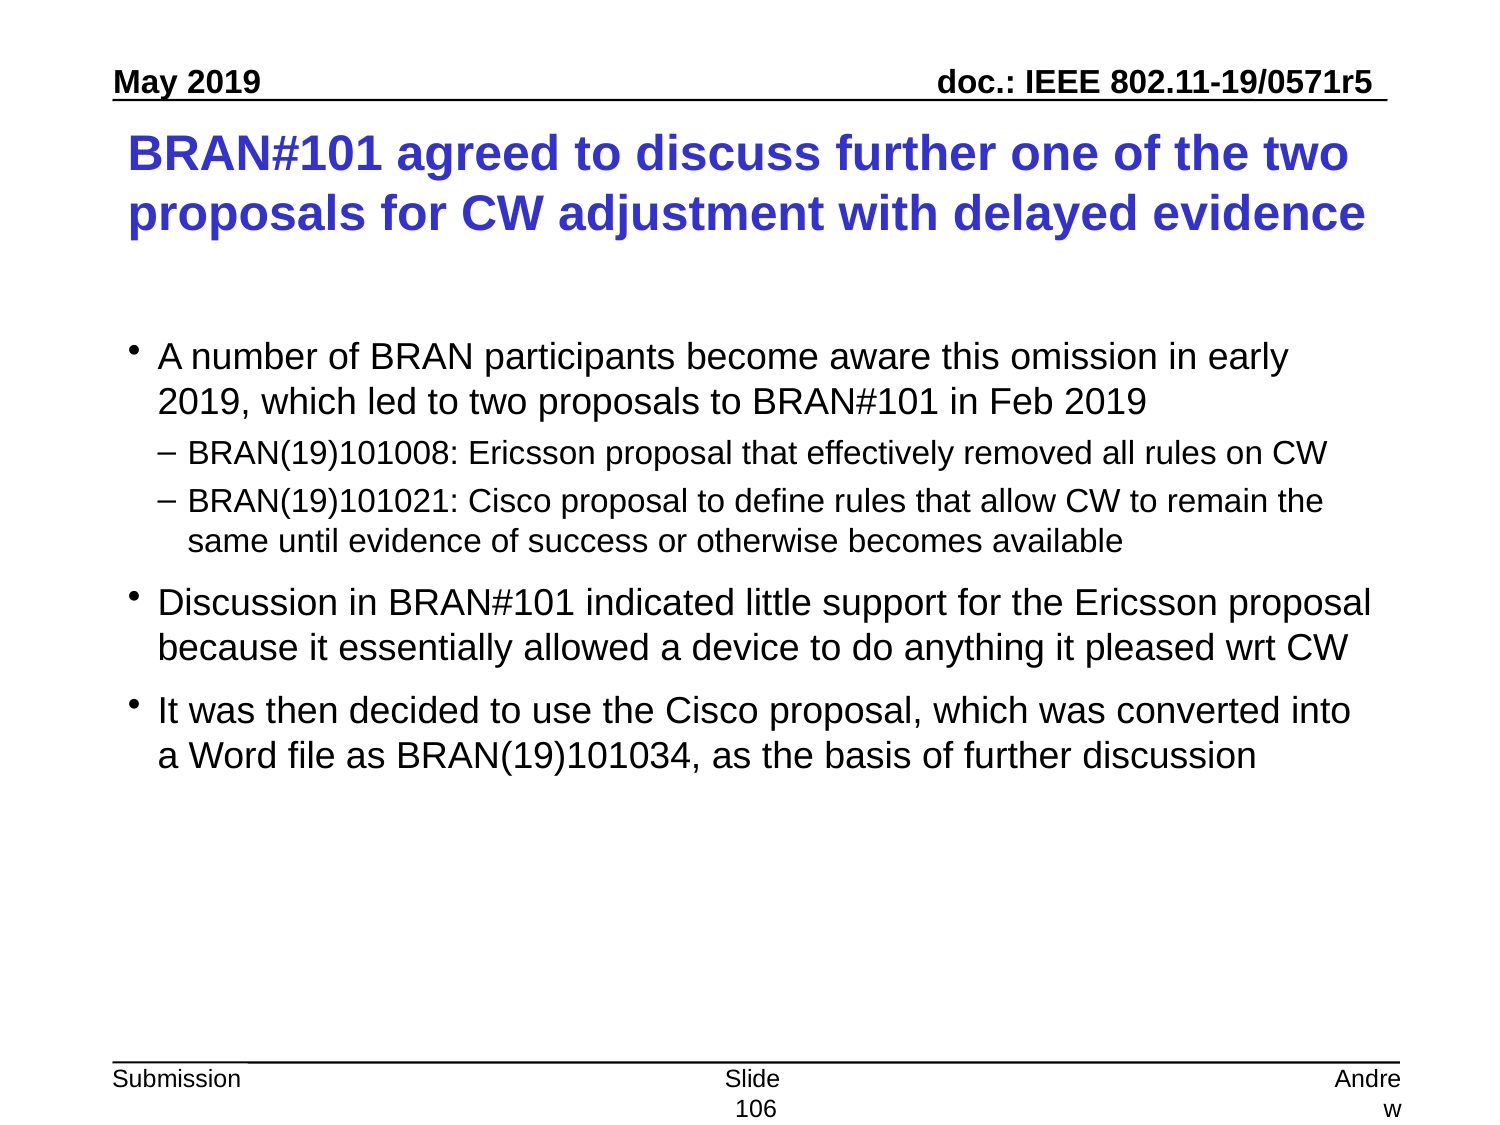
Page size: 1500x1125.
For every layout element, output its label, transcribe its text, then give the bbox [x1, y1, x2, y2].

slide_number Slide 106 [709, 1061, 803, 1093]
list A number of BRAN participants become aware this omission in early 2019, which led to two proposals to BRAN#101 in Feb 2019 BRAN(19)101008: Ericsson proposal that effectively removed all rules on CW BRAN(19)101021: Cisco proposal to define rules that allow CW to remain the same until evidence of success or otherwise becomes available Discussion in BRAN#101 indicated little support for the Ericsson proposal because it essentially allowed a device to do anything it pleased wrt CW It was then decided to use the Cisco proposal, which was converted into a Word file as BRAN(19)101034, as the basis of further discussion [112, 324, 1388, 1000]
title BRAN#101 agreed to discuss further one of the two proposals for CW adjustment with delayed evidence [112, 112, 1388, 288]
footer Andrew Myles, Cisco [1320, 1061, 1402, 1093]
